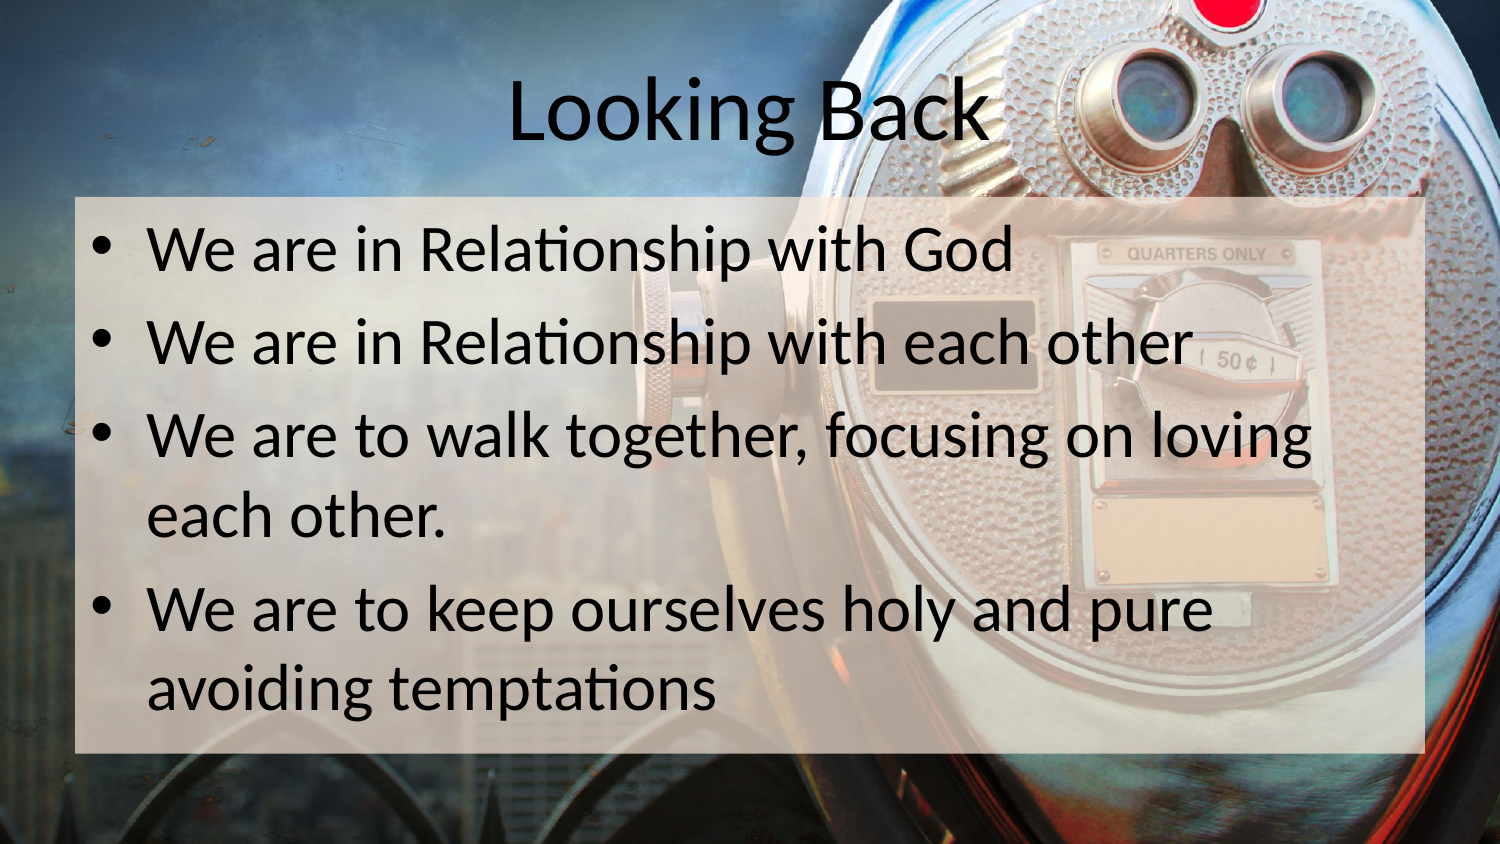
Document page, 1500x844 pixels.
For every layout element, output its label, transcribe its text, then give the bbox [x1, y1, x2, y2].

title Looking Back [75, 33, 1425, 175]
list We are in Relationship with God We are in Relationship with each other We are to walk together, focusing on loving each other. We are to keep ourselves holy and pure avoiding temptations [75, 196, 1425, 754]
picture [0, 0, 1500, 844]
